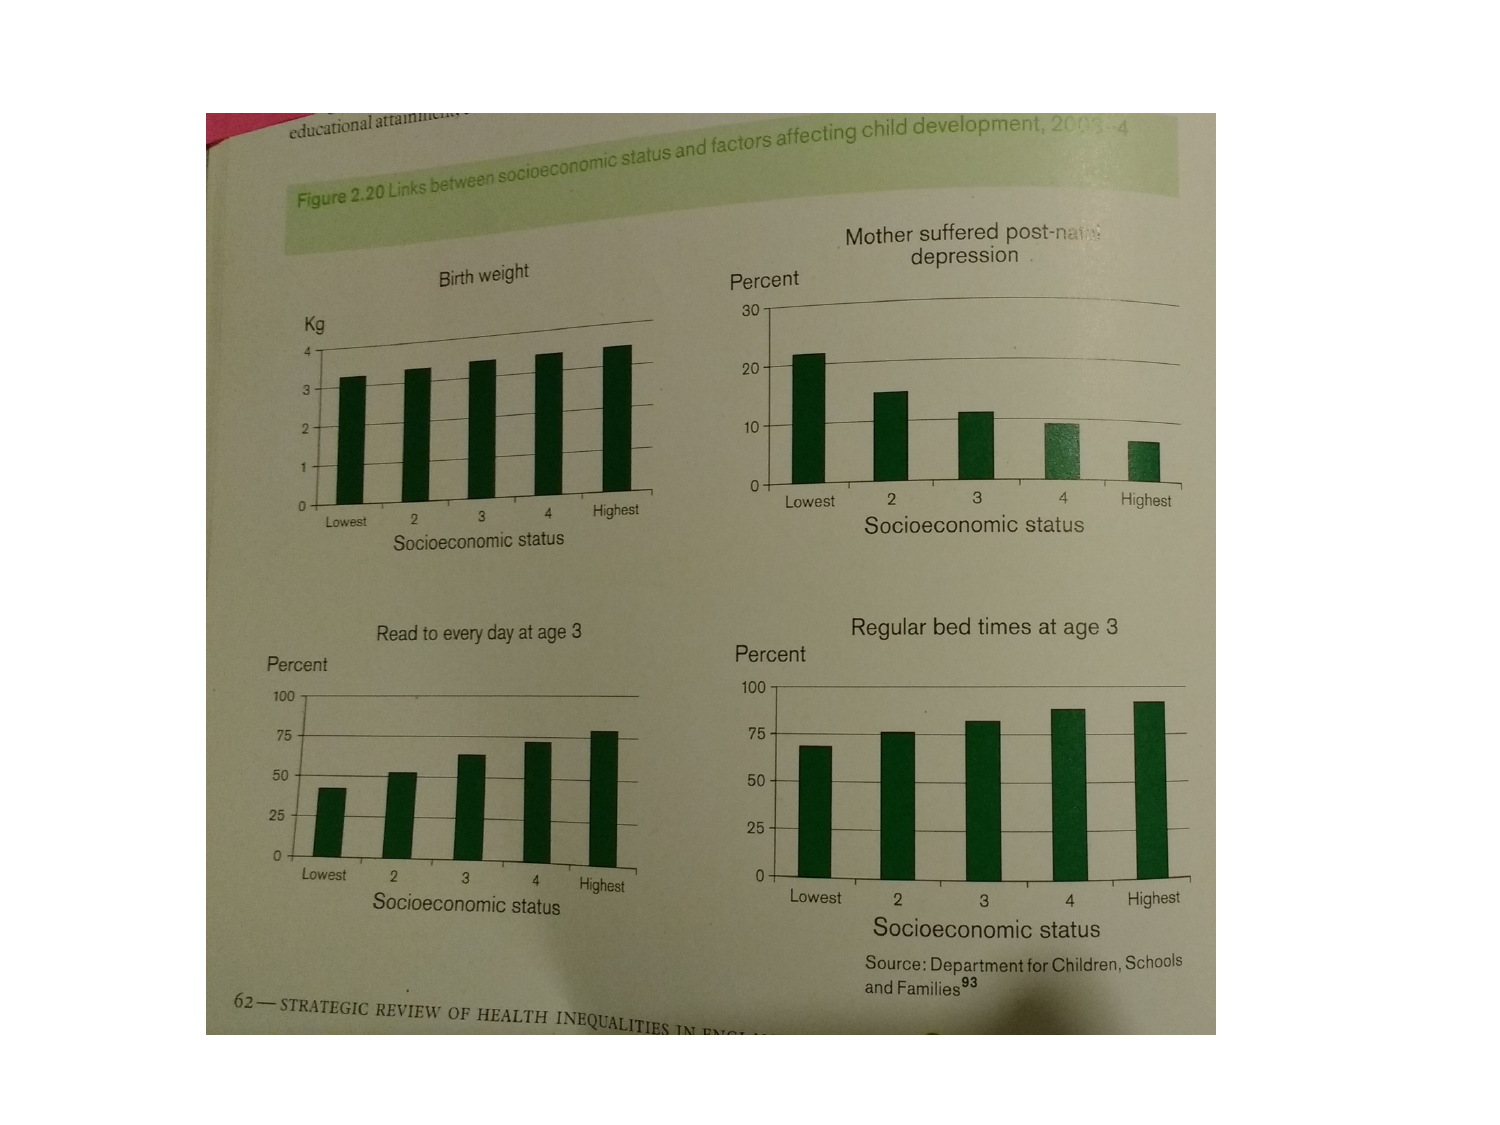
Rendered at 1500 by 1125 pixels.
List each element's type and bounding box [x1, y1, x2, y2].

picture [206, 113, 1216, 1036]
